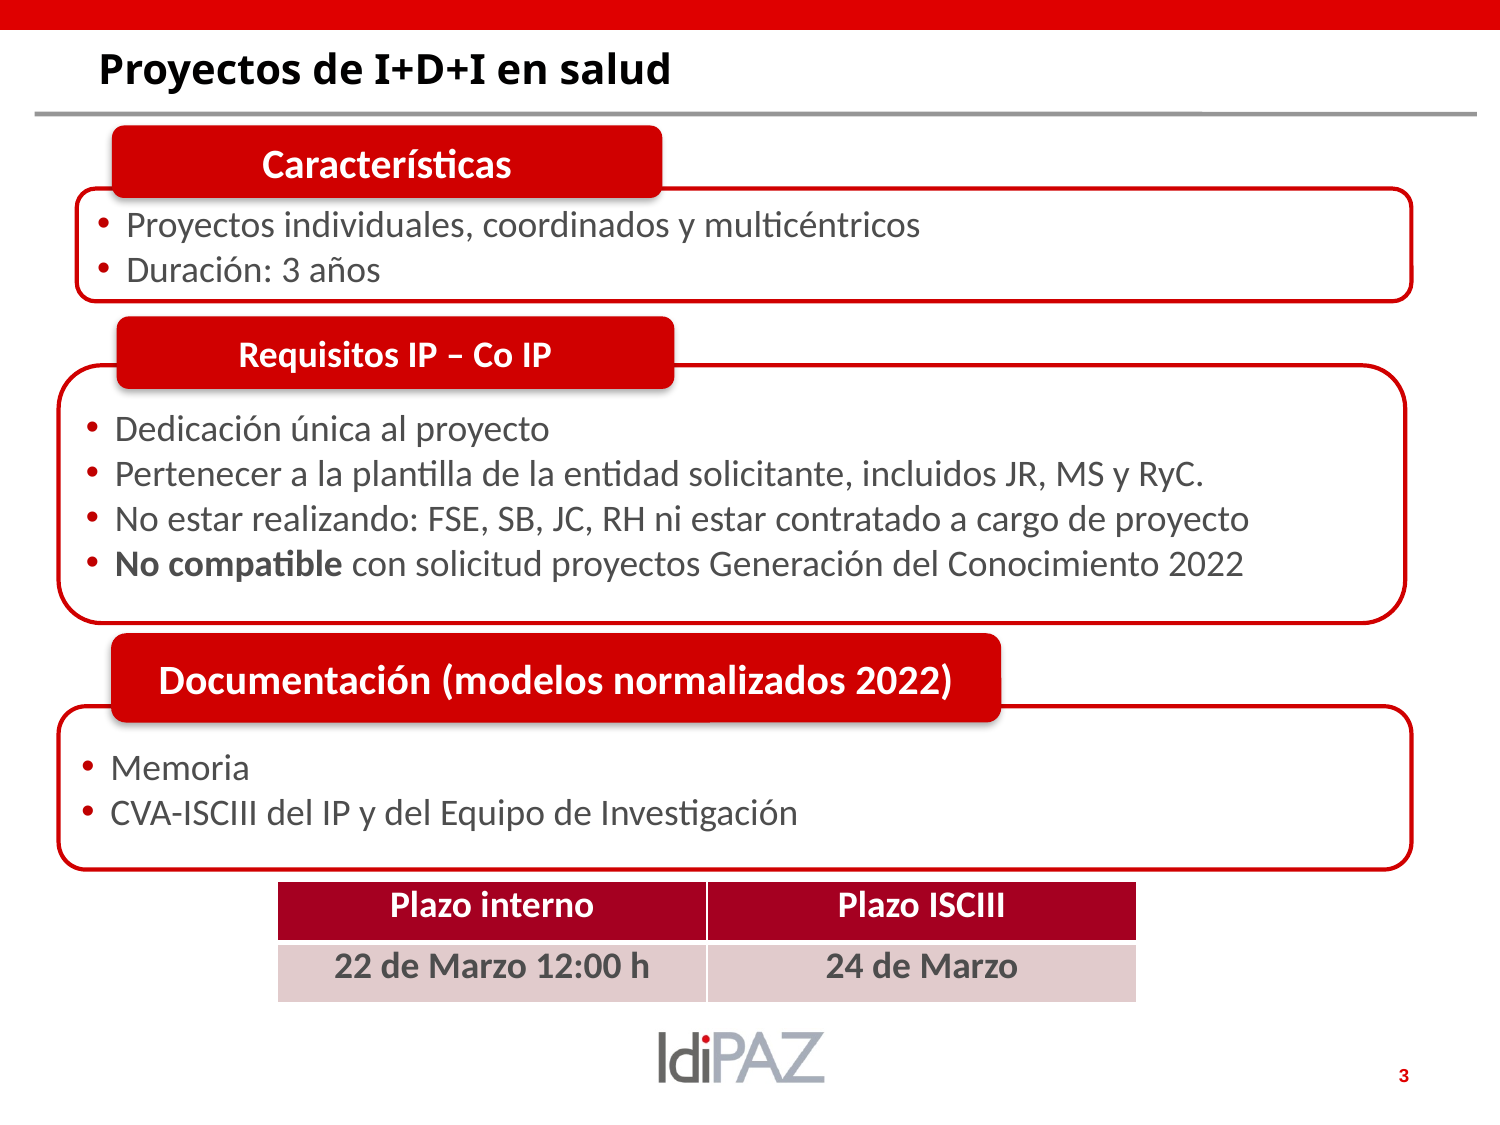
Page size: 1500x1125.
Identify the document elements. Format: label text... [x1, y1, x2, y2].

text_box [76, 125, 1412, 302]
title Proyectos de I+D+I en salud [90, 34, 1452, 172]
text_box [58, 316, 1406, 624]
table_header Plazo interno [278, 882, 706, 940]
table_header Plazo ISCIII [708, 882, 1136, 940]
table_cell 24 de Marzo [708, 945, 1136, 1002]
table_cell 22 de Marzo 12:00 h [278, 945, 706, 1002]
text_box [58, 633, 1412, 870]
picture [655, 1028, 827, 1086]
